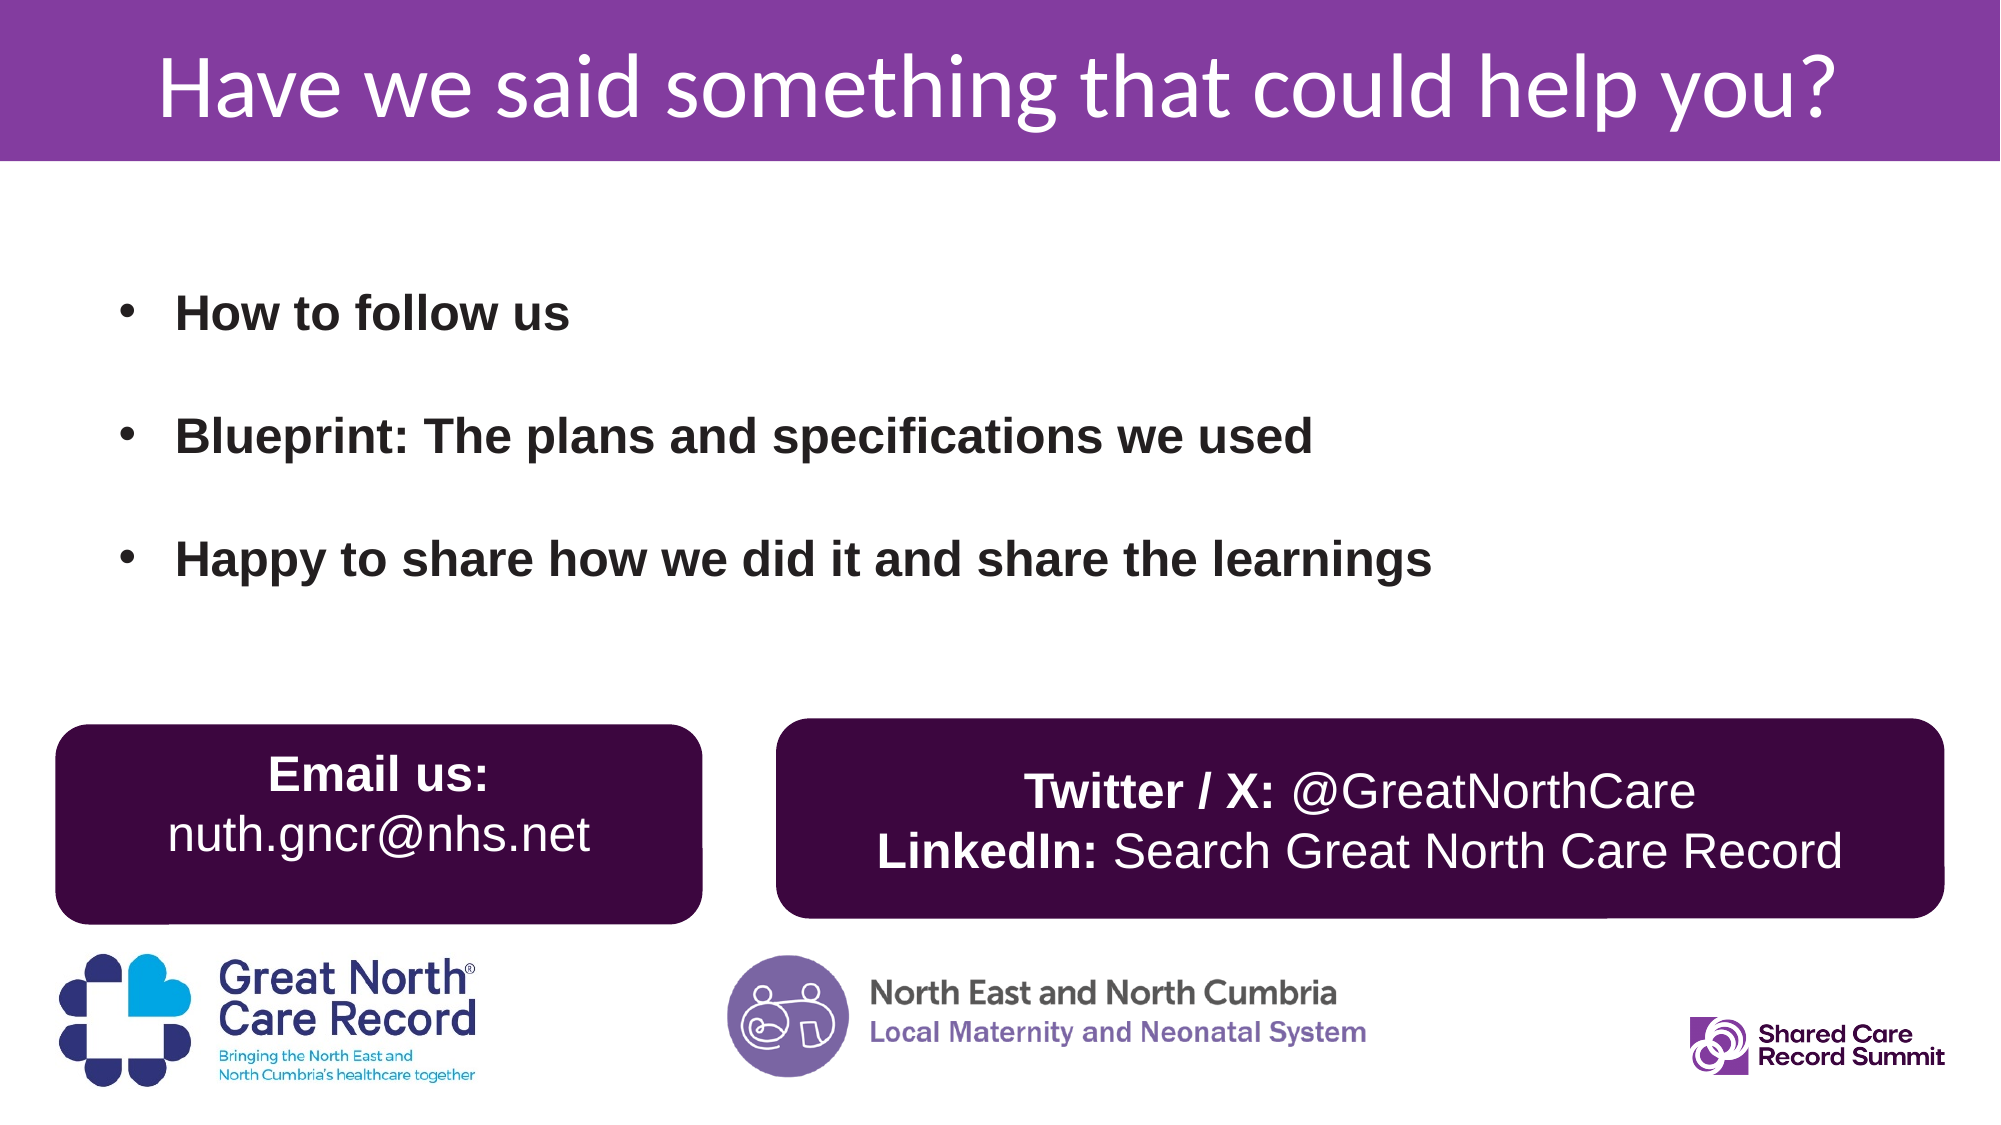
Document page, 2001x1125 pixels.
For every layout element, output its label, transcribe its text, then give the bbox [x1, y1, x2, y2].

text_box Email us: nuth.gncr@nhs.net [54, 723, 704, 926]
text_box Twitter / X: @GreatNorthCare LinkedIn: Search Great North Care Record [775, 717, 1946, 920]
text_box Have we said something that could help you? [0, 0, 2000, 162]
picture [720, 938, 1386, 1089]
text_box How to follow us Blueprint: The plans and specifications we used Happy to share how we did it and share the learnings [117, 279, 1712, 638]
picture [1690, 1017, 1945, 1075]
picture [55, 952, 479, 1089]
